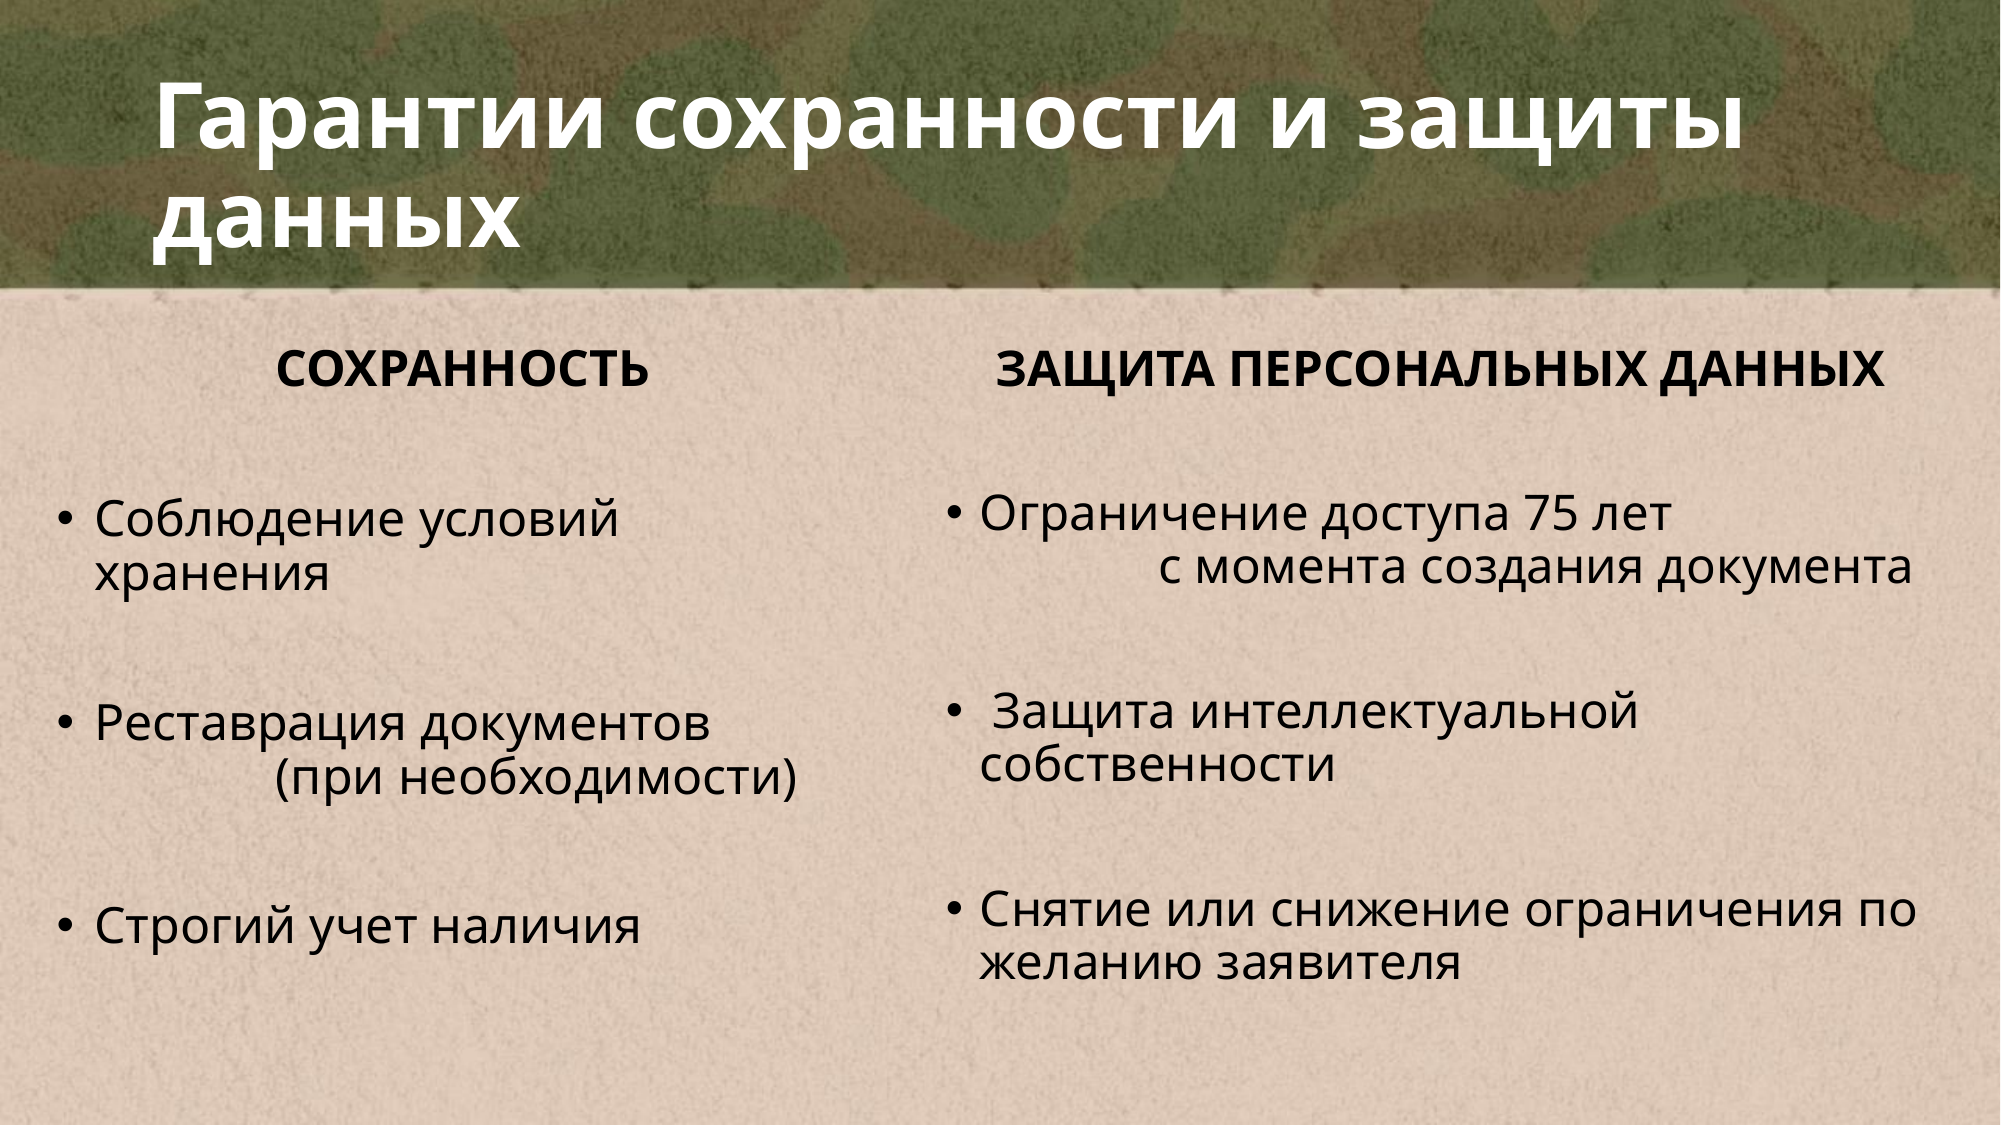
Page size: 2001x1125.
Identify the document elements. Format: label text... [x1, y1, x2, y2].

title Гарантии сохранности и защиты данных [137, 59, 1863, 278]
picture [0, 0, 2001, 1125]
text_box ЗАЩИТА ПЕРСОНАЛЬНЫХ ДАННЫХ Ограничение доступа 75 лет с момента создания документа Защита интеллектуальной собственности Снятие или снижение ограничения по желанию заявителя [930, 336, 1950, 1051]
list СОХРАННОСТЬ Соблюдение условий хранения Реставрация документов (при необходимости) Строгий учет наличия [41, 336, 885, 1051]
